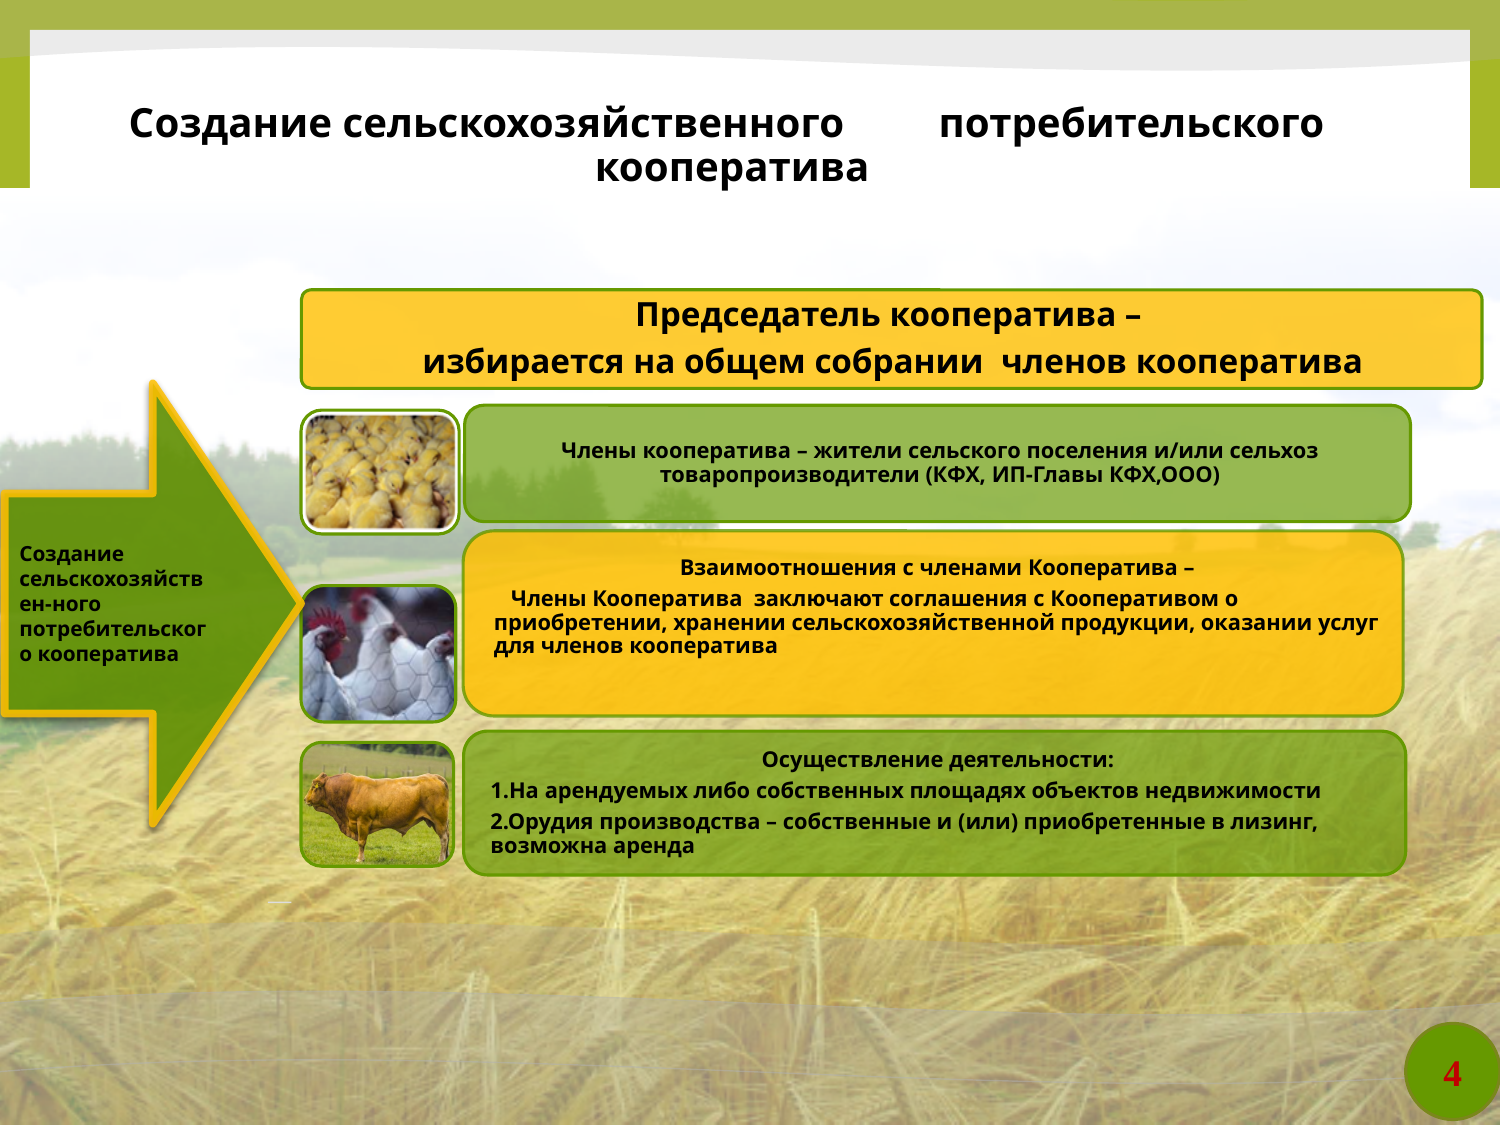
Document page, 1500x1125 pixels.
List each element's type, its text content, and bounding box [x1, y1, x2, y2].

text_box [0, 0, 1500, 71]
title Создание сельскохозяйственного потребительского кооператива [17, 95, 1448, 187]
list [300, 274, 1483, 906]
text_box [0, 188, 1500, 1125]
